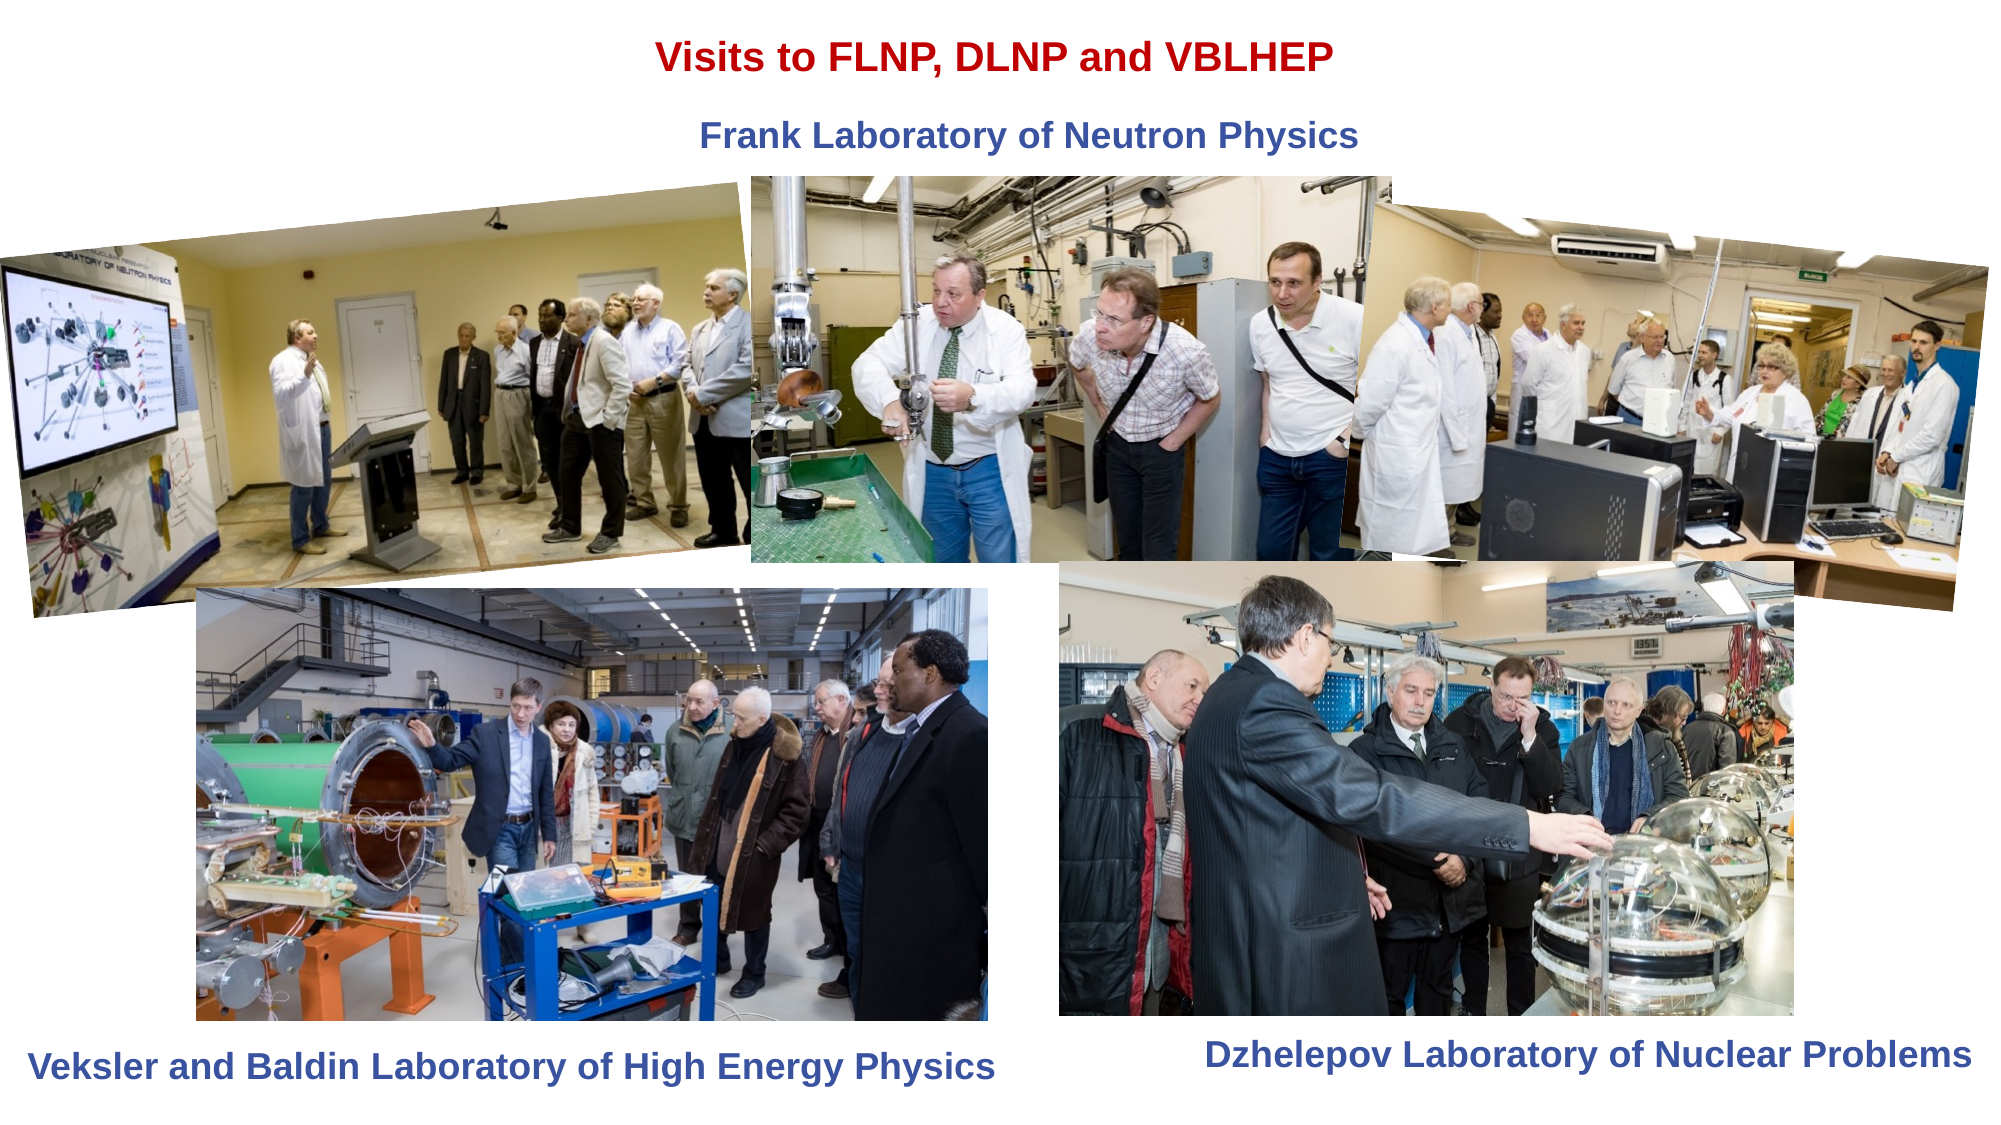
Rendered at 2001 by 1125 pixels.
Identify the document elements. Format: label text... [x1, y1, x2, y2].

text_box Frank Laboratory of Neutron Physics [684, 103, 1375, 164]
text_box Dzhelepov Laboratory of Nuclear Problems [1189, 1023, 1989, 1083]
text_box Visits to FLNP, DLNP and VBLHEP [282, 22, 1718, 88]
text_box Veksler and Baldin Laboratory of High Energy Physics [12, 1034, 1012, 1095]
picture [0, 175, 1988, 1021]
